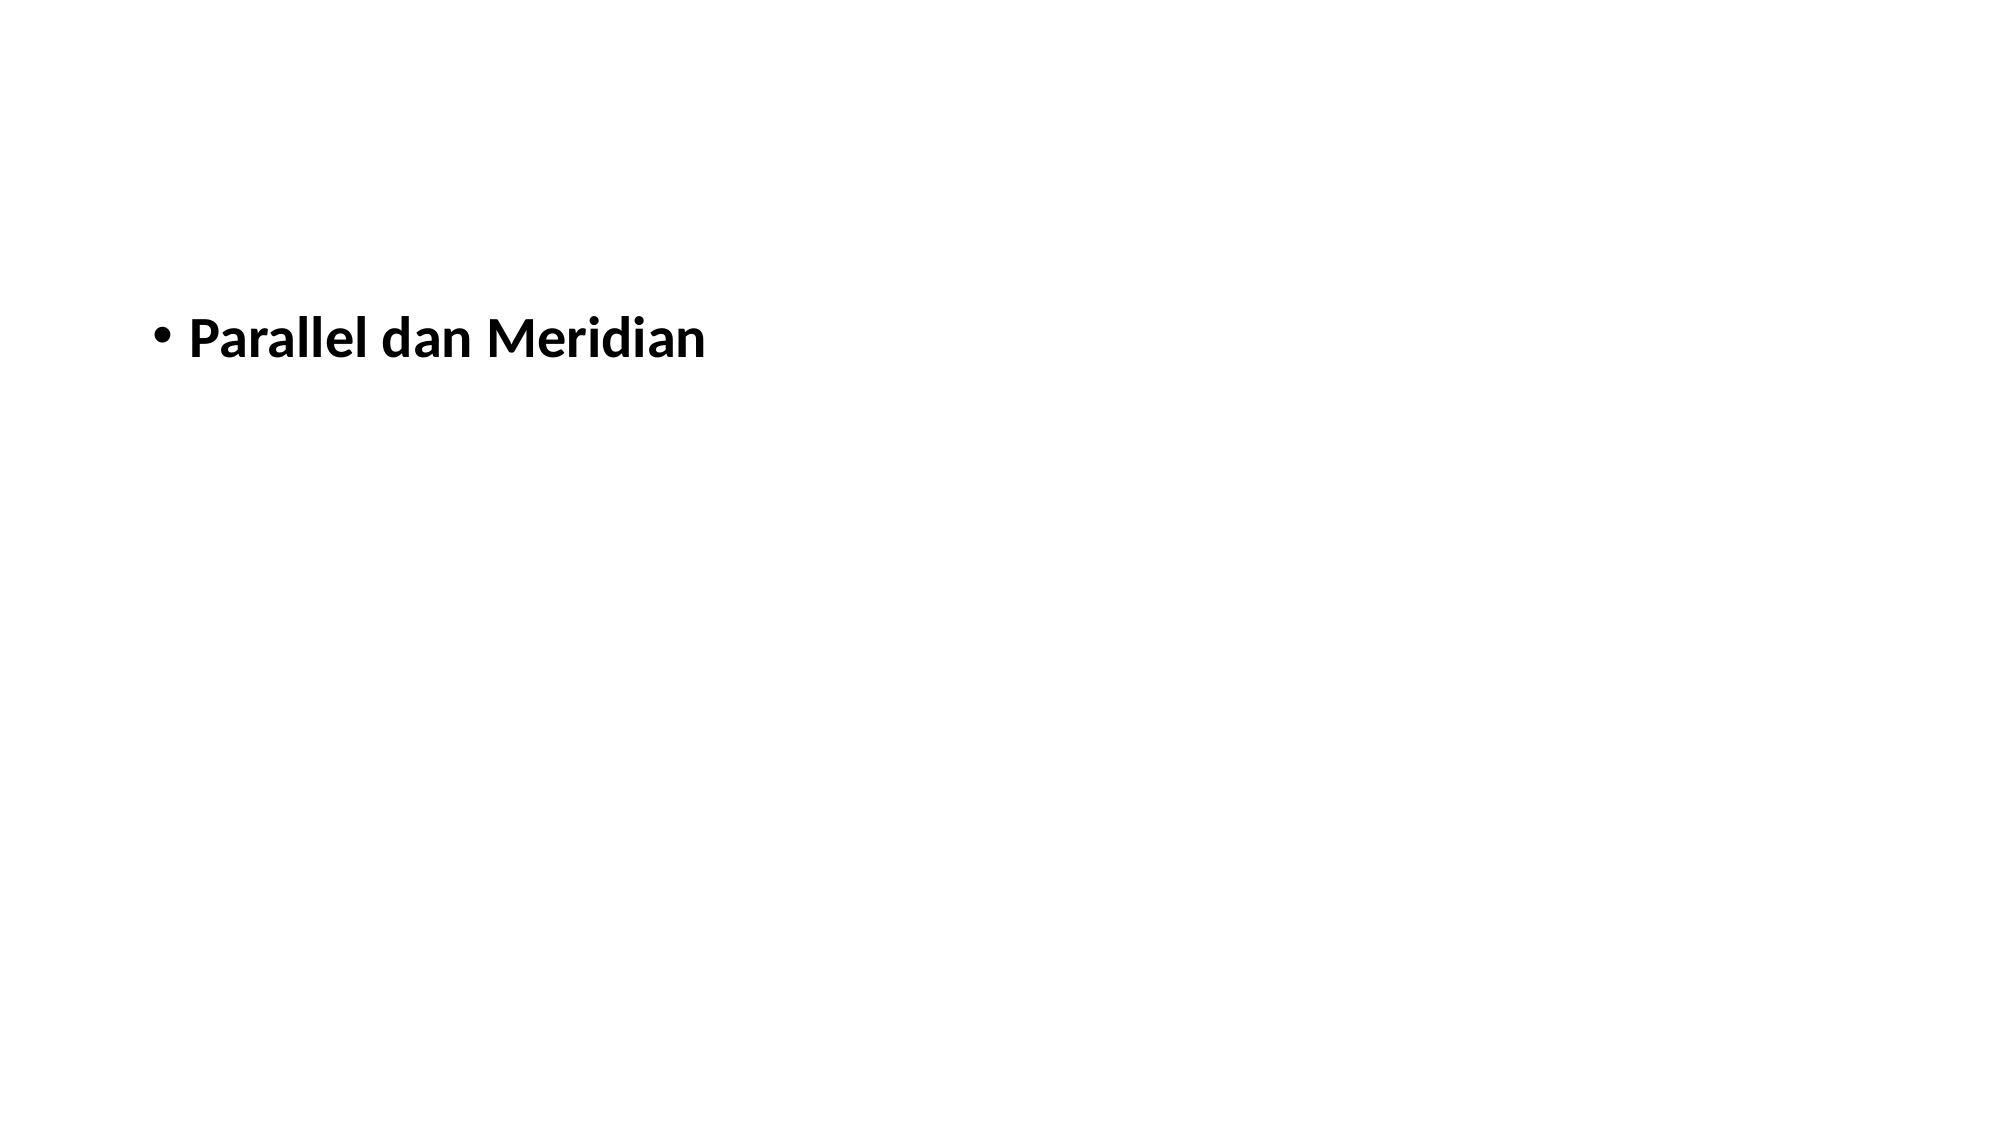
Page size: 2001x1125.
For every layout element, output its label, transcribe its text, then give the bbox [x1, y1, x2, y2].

list Parallel dan Meridian [137, 299, 1863, 1014]
